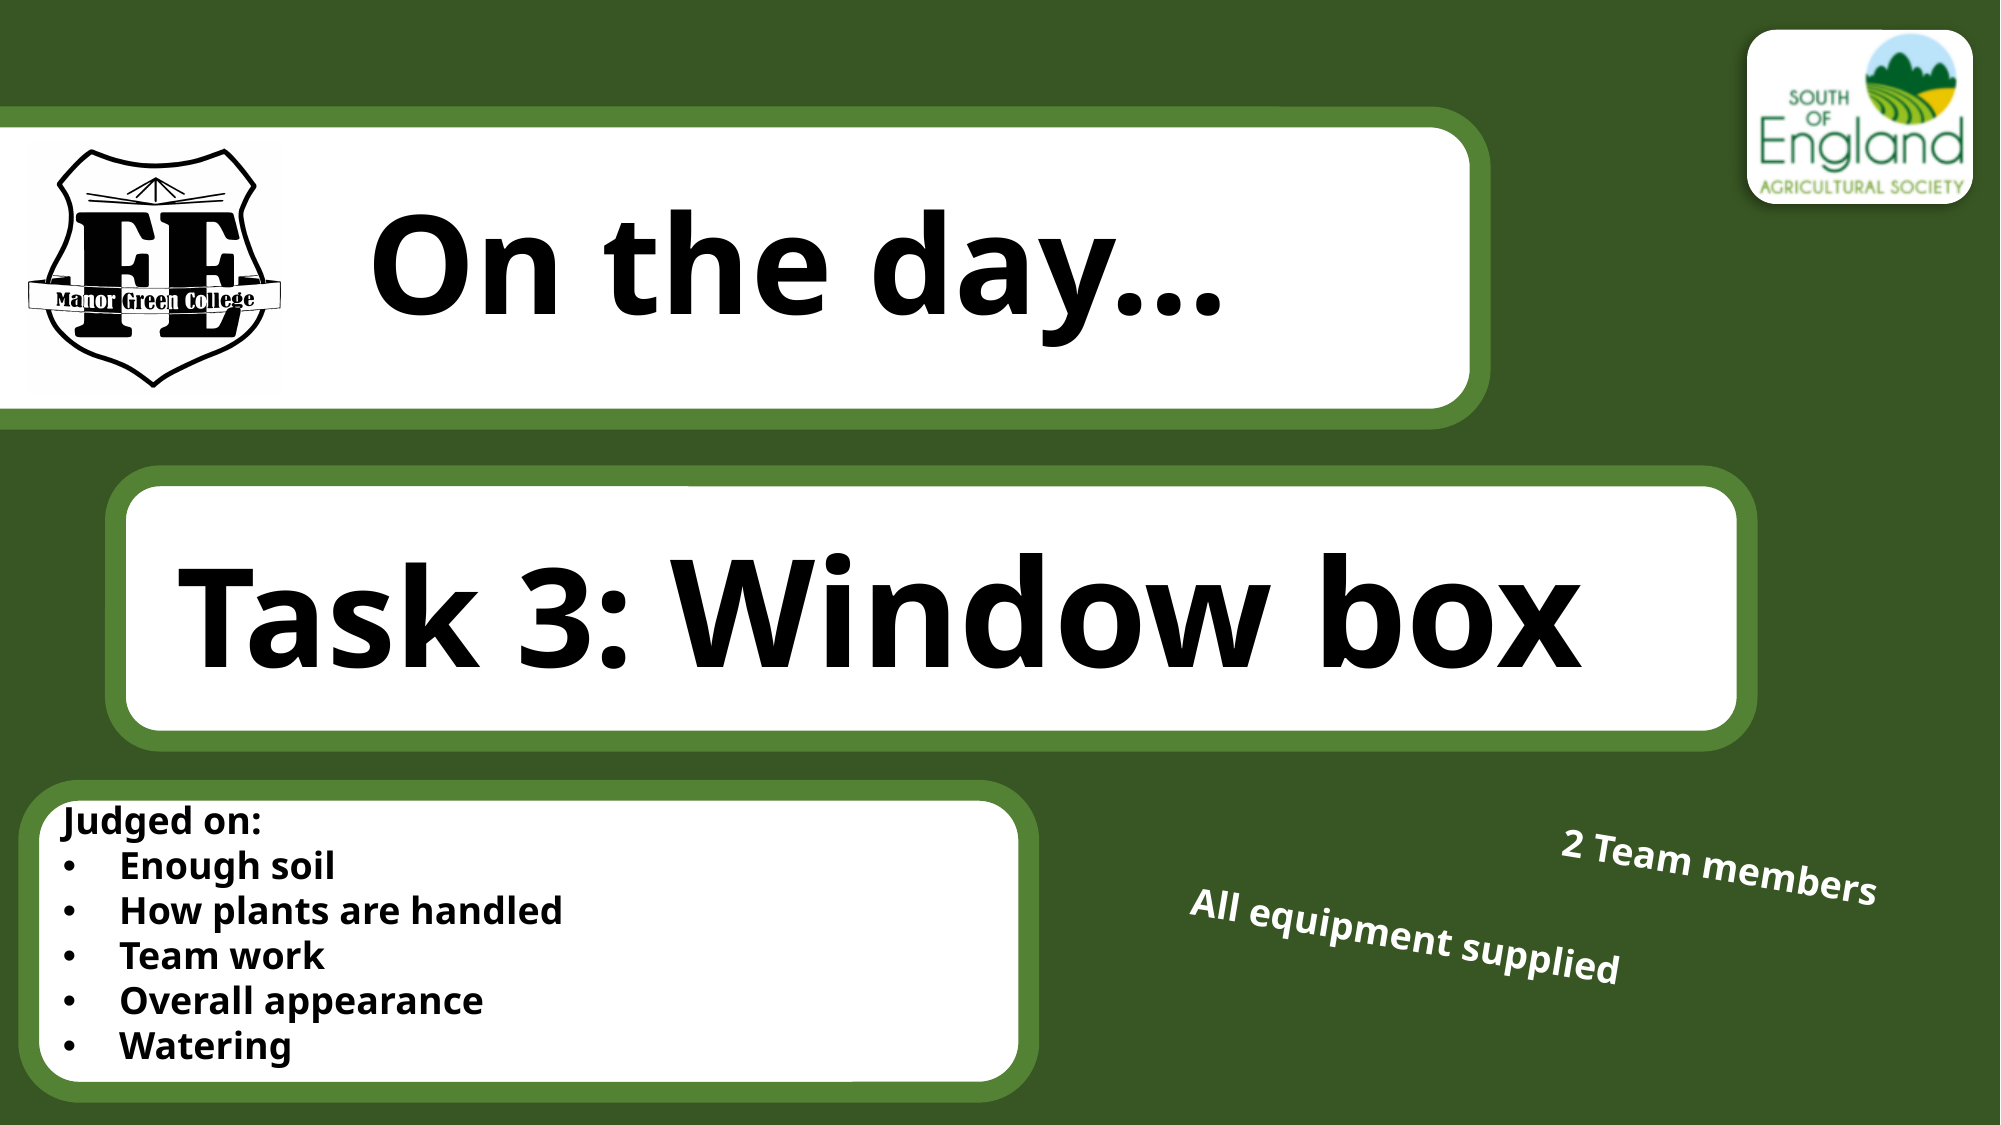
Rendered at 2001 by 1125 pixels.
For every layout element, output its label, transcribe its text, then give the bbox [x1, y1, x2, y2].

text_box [115, 475, 1748, 742]
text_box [28, 790, 1029, 1093]
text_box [0, 29, 1973, 420]
text_box All equipment supplied [1172, 867, 1703, 1014]
text_box 2 Team members [1543, 808, 1916, 927]
